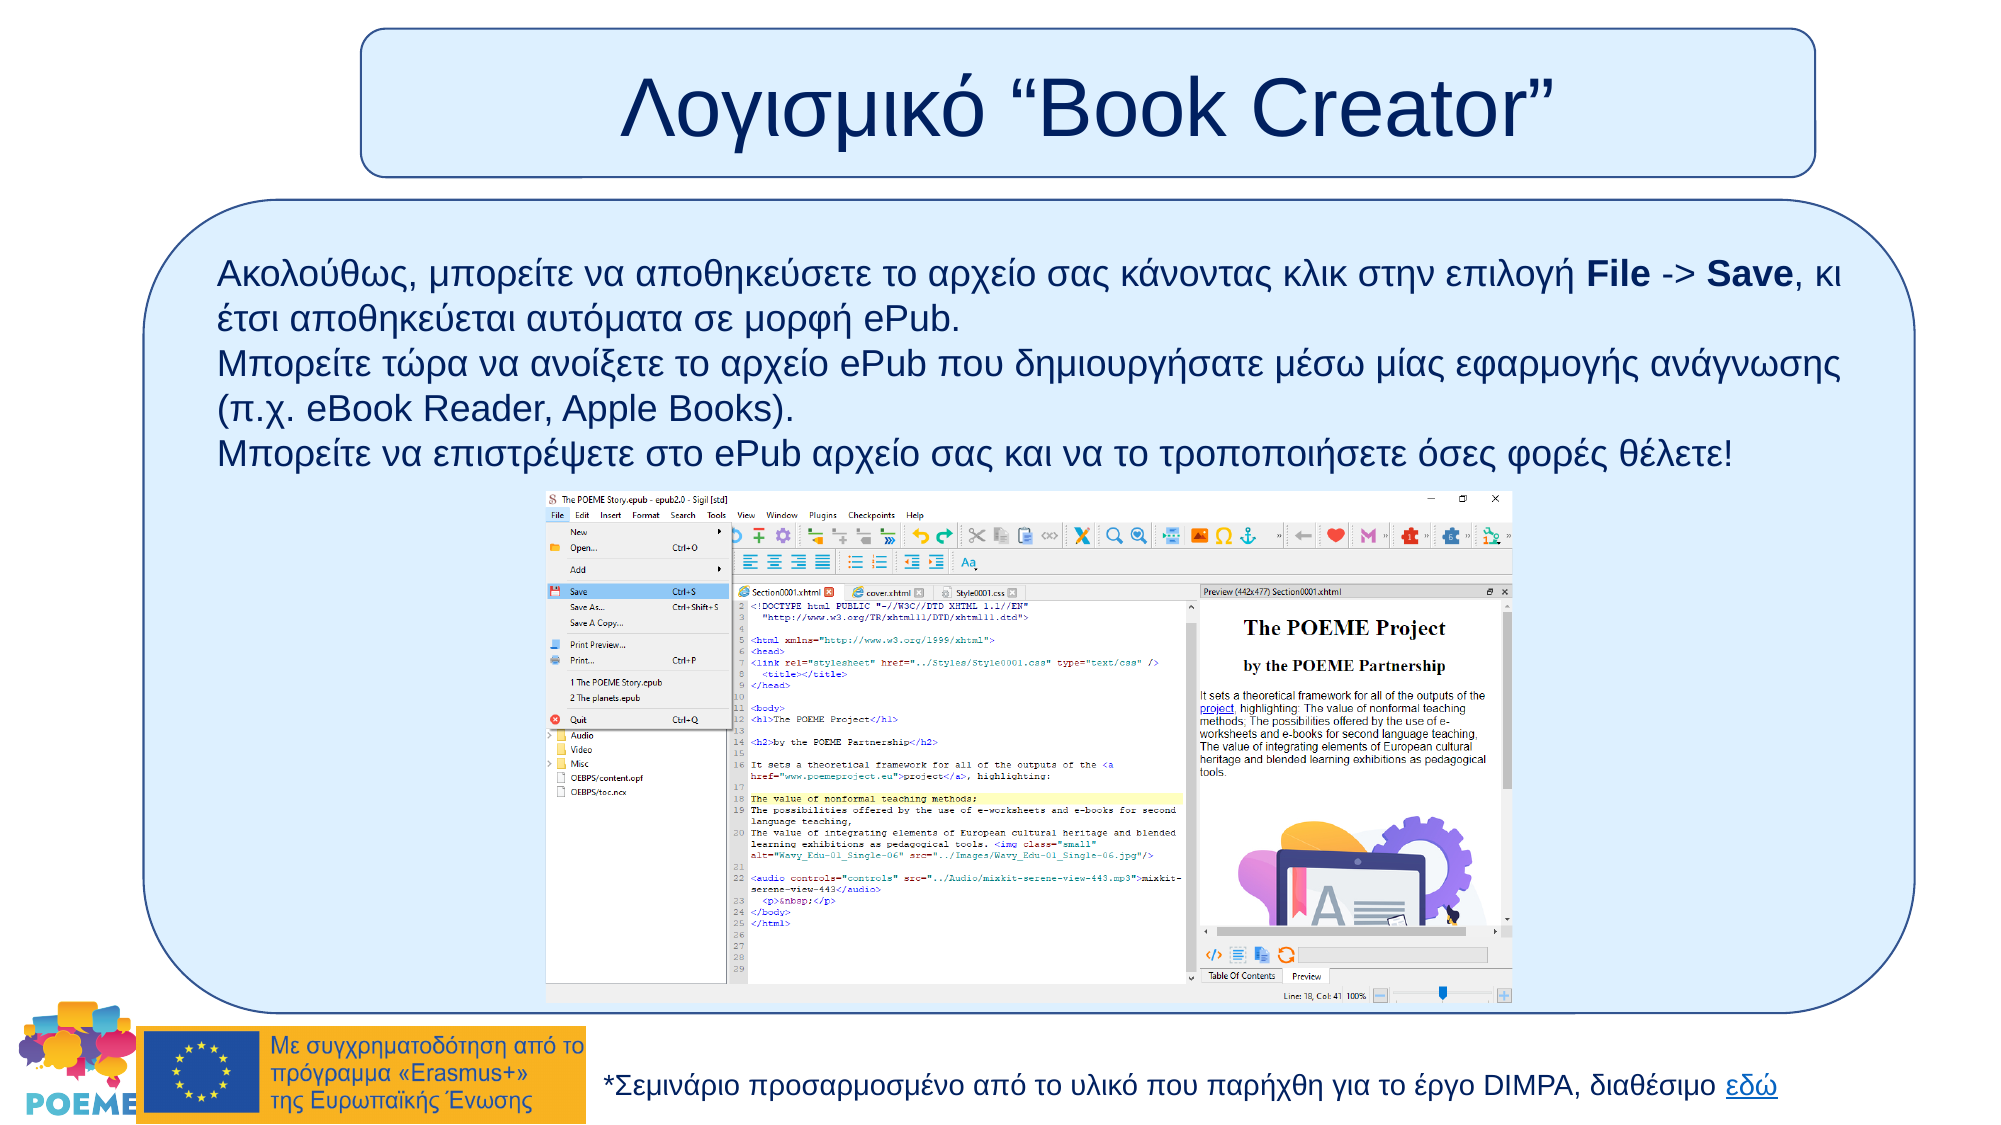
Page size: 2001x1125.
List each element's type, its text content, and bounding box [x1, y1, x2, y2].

text_box *Σεμινάριο προσαρμοσμένο από το υλικό που παρήχθη για το έργο DIMPA, διαθέσιμο εδώ [588, 1058, 1793, 1109]
text_box Λογισμικό “Book Creator” [359, 27, 1817, 179]
text_box [142, 198, 1916, 1015]
picture [13, 993, 586, 1124]
text_box Ακολούθως, μπορείτε να αποθηκεύσετε το αρχείο σας κάνοντας κλικ στην επιλογή File -> Save, κι έτσι αποθηκεύεται αυτόματα σε μορφή ePub. Μπορείτε τώρα να ανοίξετε το αρχείο ePub που δημιουργήσατε μέσω μίας εφαρμογής ανάγνωσης (π.χ. eBook Reader, Apple Books). Μπορείτε να επιστρέψετε στο ePub αρχείο σας και να το τροποποιήσετε όσες φορές θέλετε! [202, 241, 1885, 526]
picture [545, 491, 1513, 1003]
